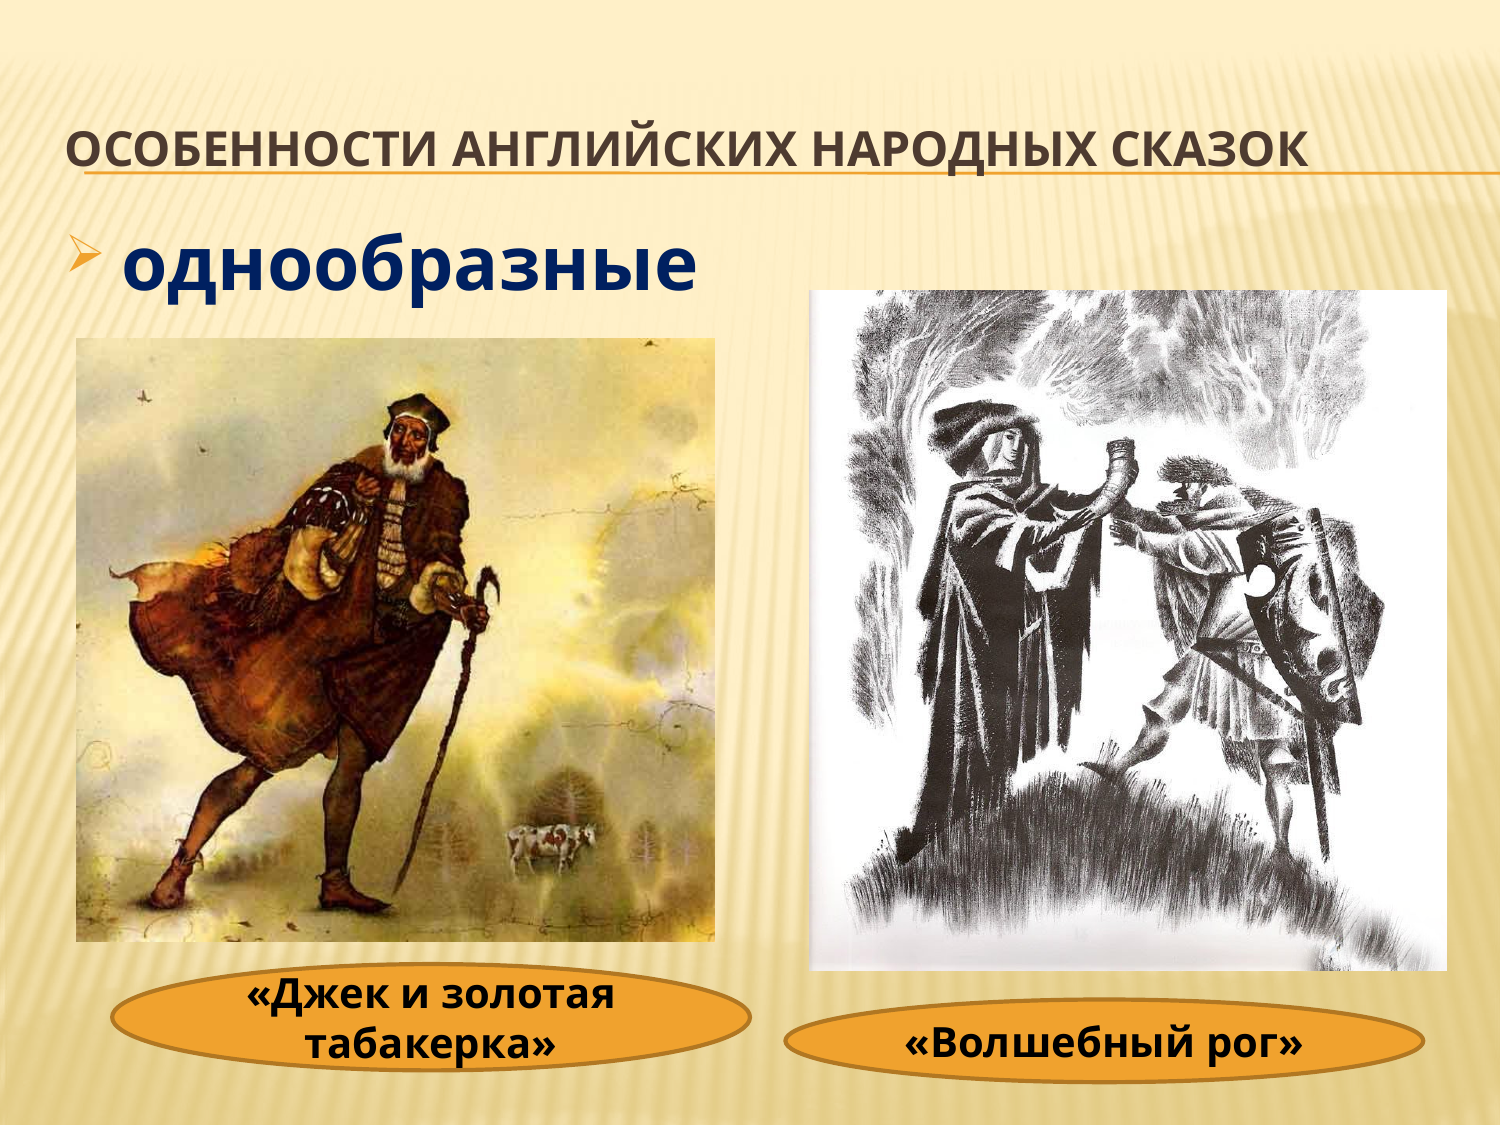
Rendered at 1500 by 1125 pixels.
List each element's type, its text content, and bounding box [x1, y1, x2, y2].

text_box «Джек и золотая табакерка» [110, 961, 753, 1073]
text_box «Волшебный рог» [783, 997, 1426, 1085]
picture [808, 290, 1448, 971]
picture [76, 337, 715, 943]
list однообразные [50, 208, 1475, 1125]
title Особенности английских народных сказок [50, 75, 1475, 208]
